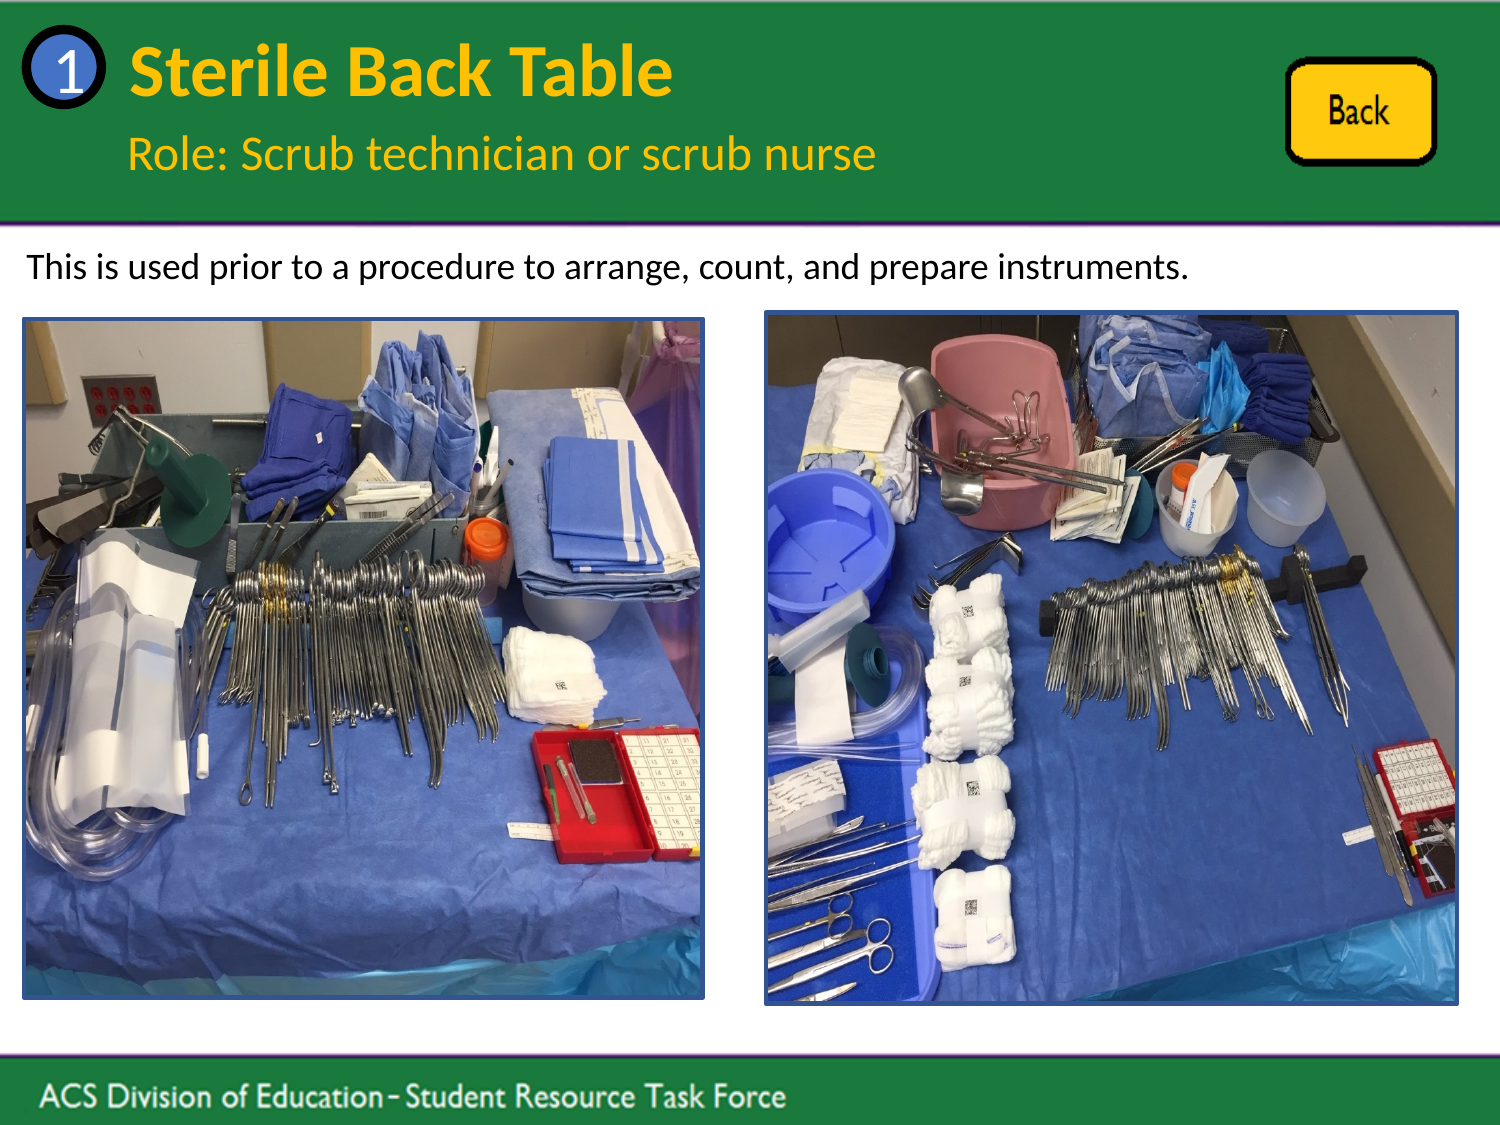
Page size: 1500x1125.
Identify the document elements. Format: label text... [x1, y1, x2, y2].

text_box Sterile Back Table [115, 14, 691, 113]
text_box 1 [25, 28, 103, 106]
picture [0, 0, 1500, 1125]
text_box Role: Scrub technician or scrub nurse [112, 113, 1074, 188]
text_box This is used prior to a procedure to arrange, count, and prepare instruments. [11, 234, 1500, 295]
